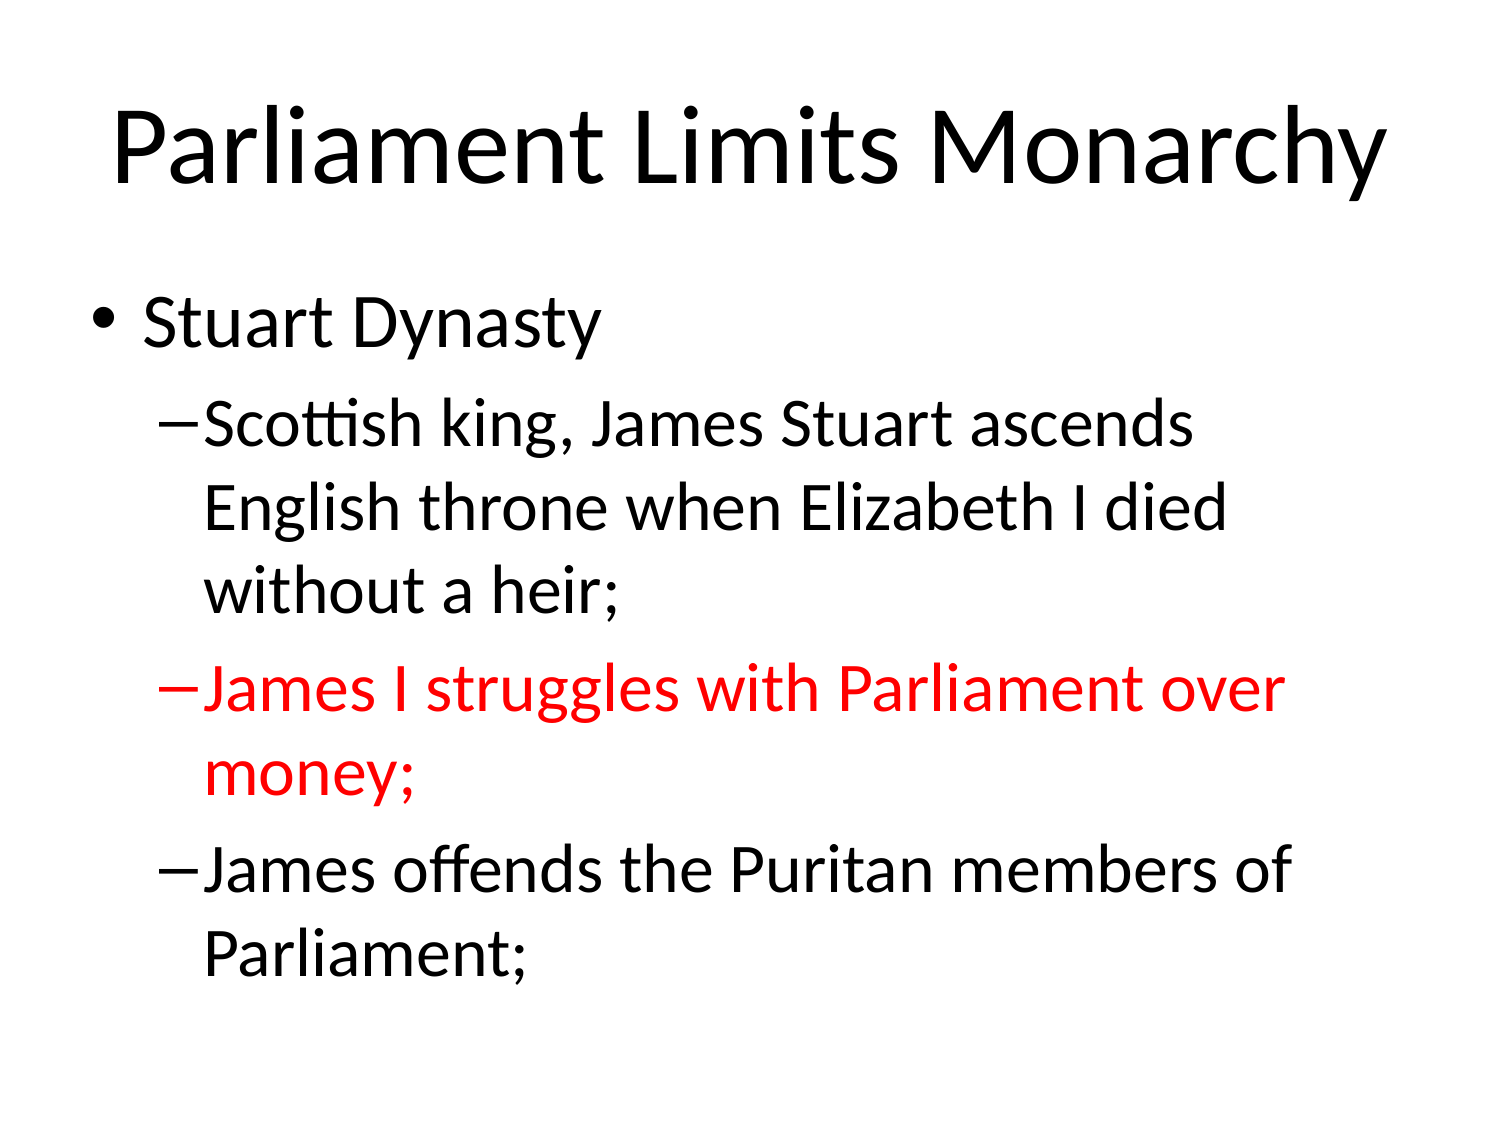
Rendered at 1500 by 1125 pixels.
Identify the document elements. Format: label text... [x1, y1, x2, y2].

title Parliament Limits Monarchy [75, 45, 1425, 233]
list Stuart Dynasty Scottish king, James Stuart ascends English throne when Elizabeth I died without a heir; James I struggles with Parliament over money; James offends the Puritan members of Parliament; [75, 262, 1425, 1005]
